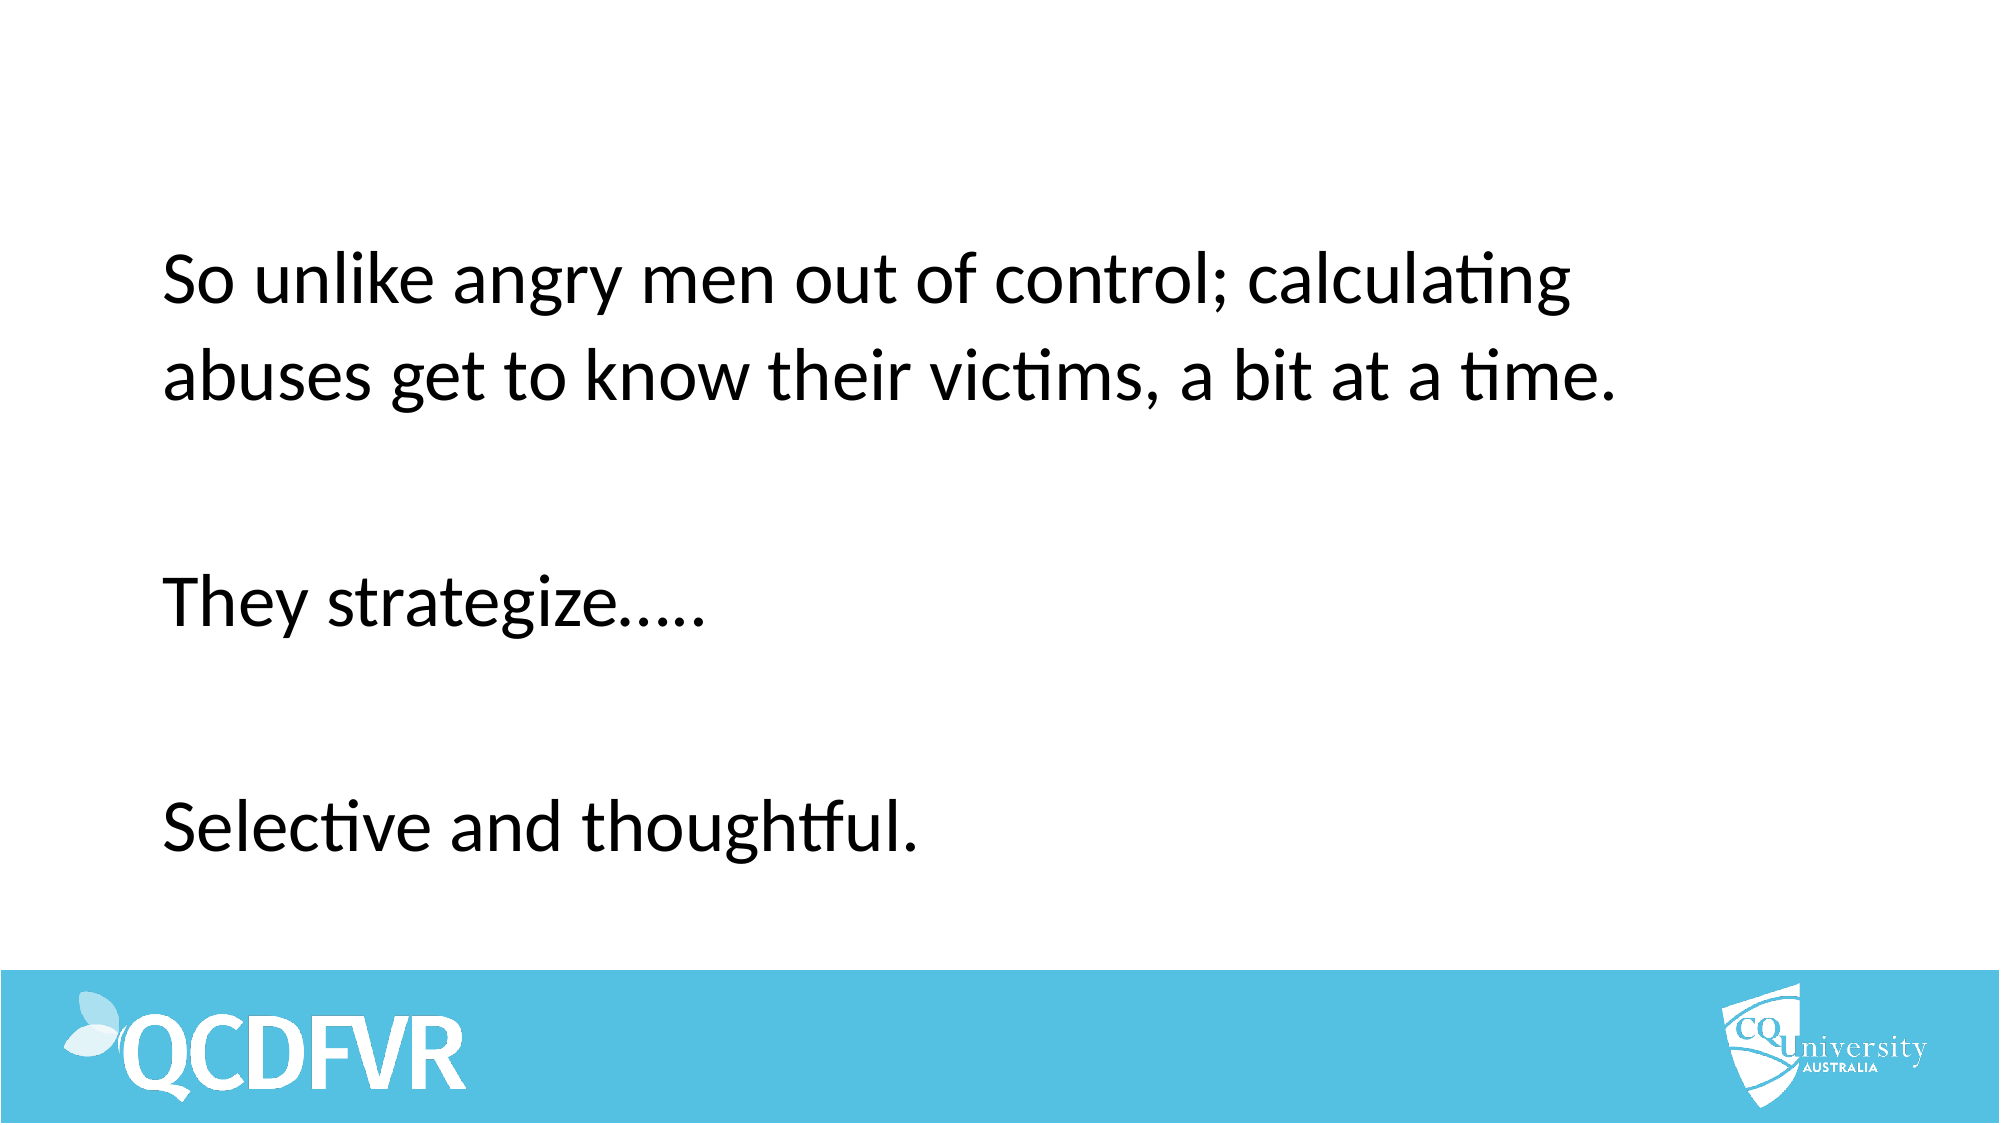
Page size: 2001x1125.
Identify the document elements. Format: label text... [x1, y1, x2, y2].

text_box So unlike angry men out of control; calculating abuses get to know their victims, a bit at a time. They strategize….. Selective and thoughtful. [147, 108, 1765, 988]
picture [1722, 983, 1927, 1108]
table_header [1, 970, 1999, 1123]
picture [53, 983, 477, 1110]
